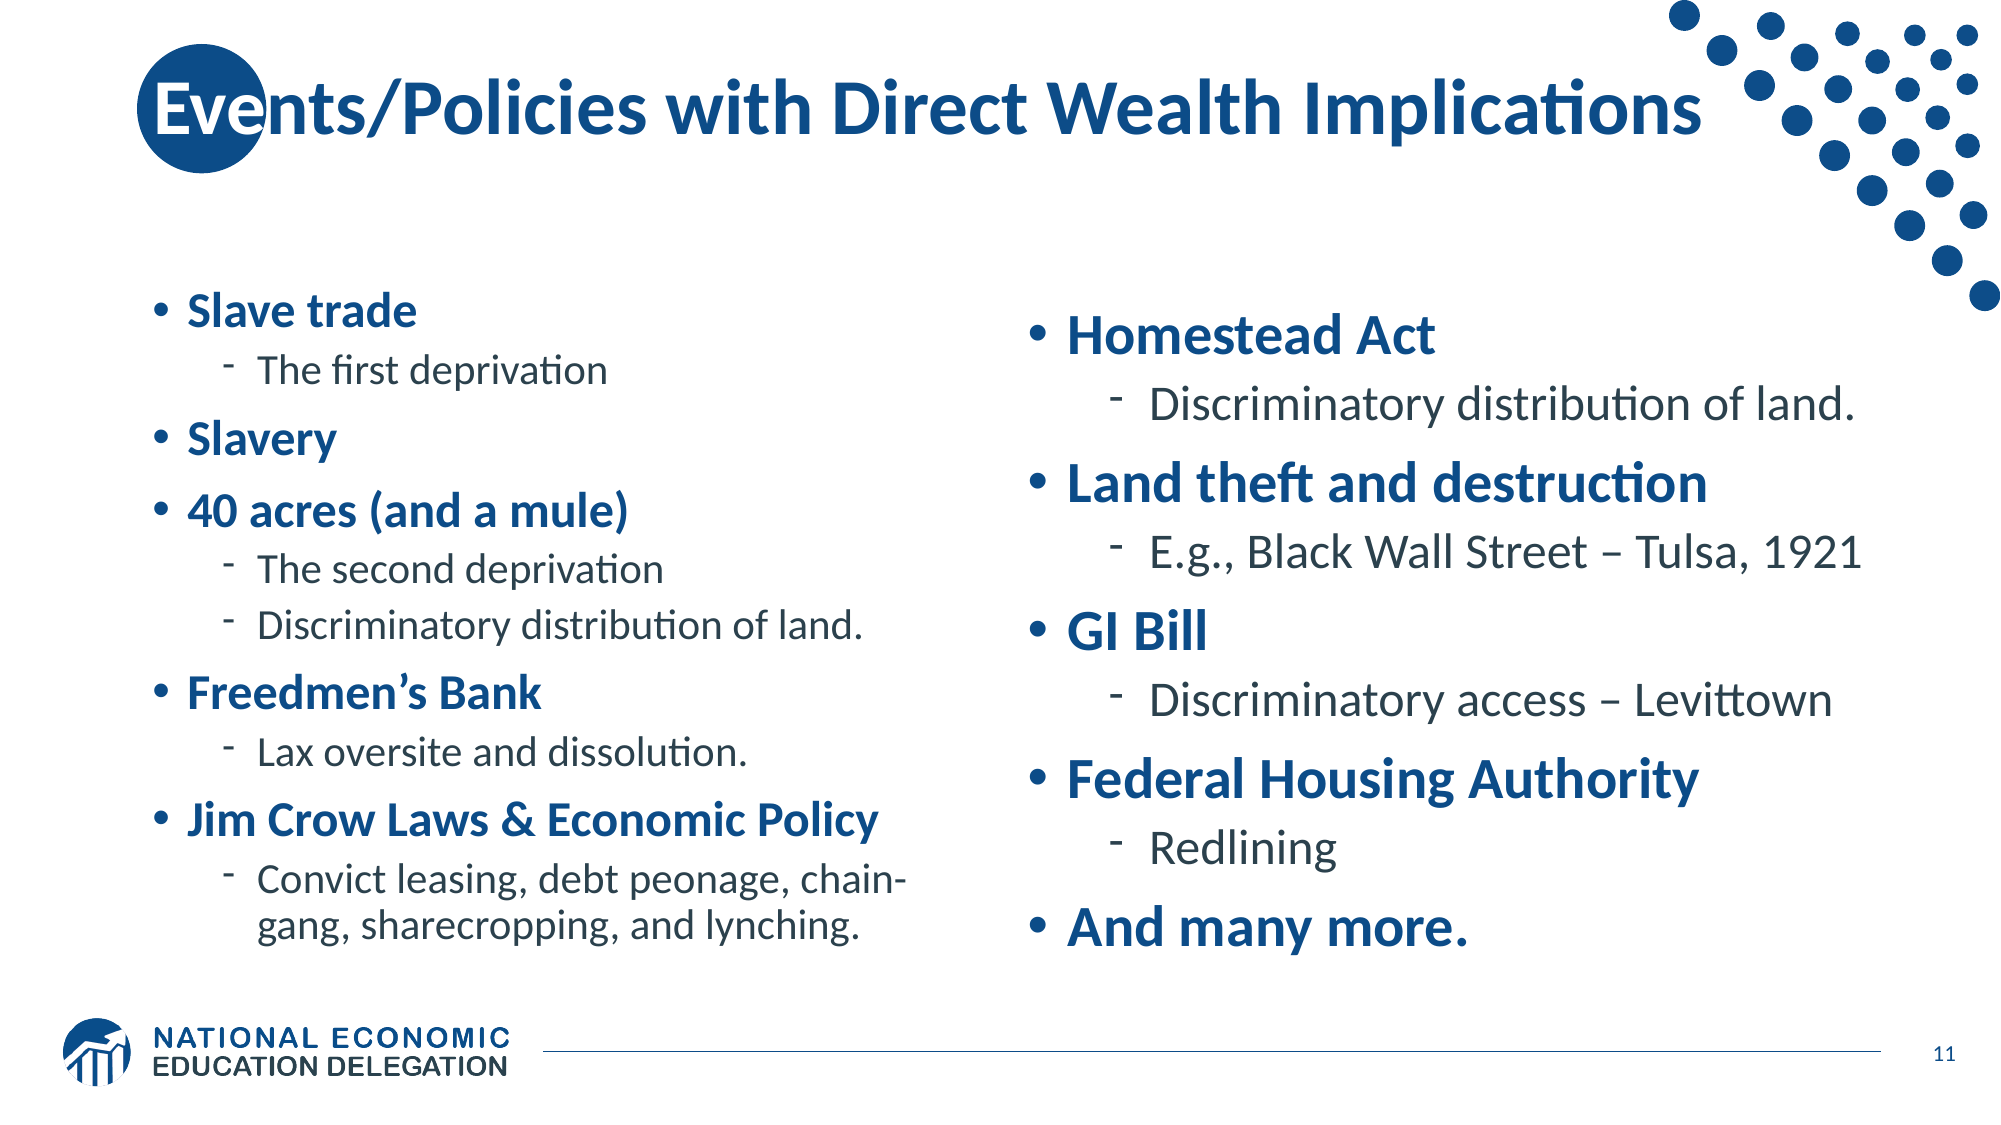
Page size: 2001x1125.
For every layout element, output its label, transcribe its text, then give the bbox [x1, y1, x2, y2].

title Events/Policies with Direct Wealth Implications [138, 0, 1864, 218]
list Slave trade The first deprivation Slavery 40 acres (and a mule) The second deprivation Discriminatory distribution of land. Freedmen’s Bank Lax oversite and dissolution. Jim Crow Laws & Economic Policy Convict leasing, debt peonage, chain-gang, sharecropping, and lynching. [137, 273, 988, 961]
list Homestead Act Discriminatory distribution of land. Land theft and destruction E.g., Black Wall Street – Tulsa, 1921 GI Bill Discriminatory access – Levittown Federal Housing Authority Redlining And many more. [1012, 296, 1903, 984]
picture [55, 1013, 520, 1091]
slide_number 11 [1521, 1022, 1972, 1082]
